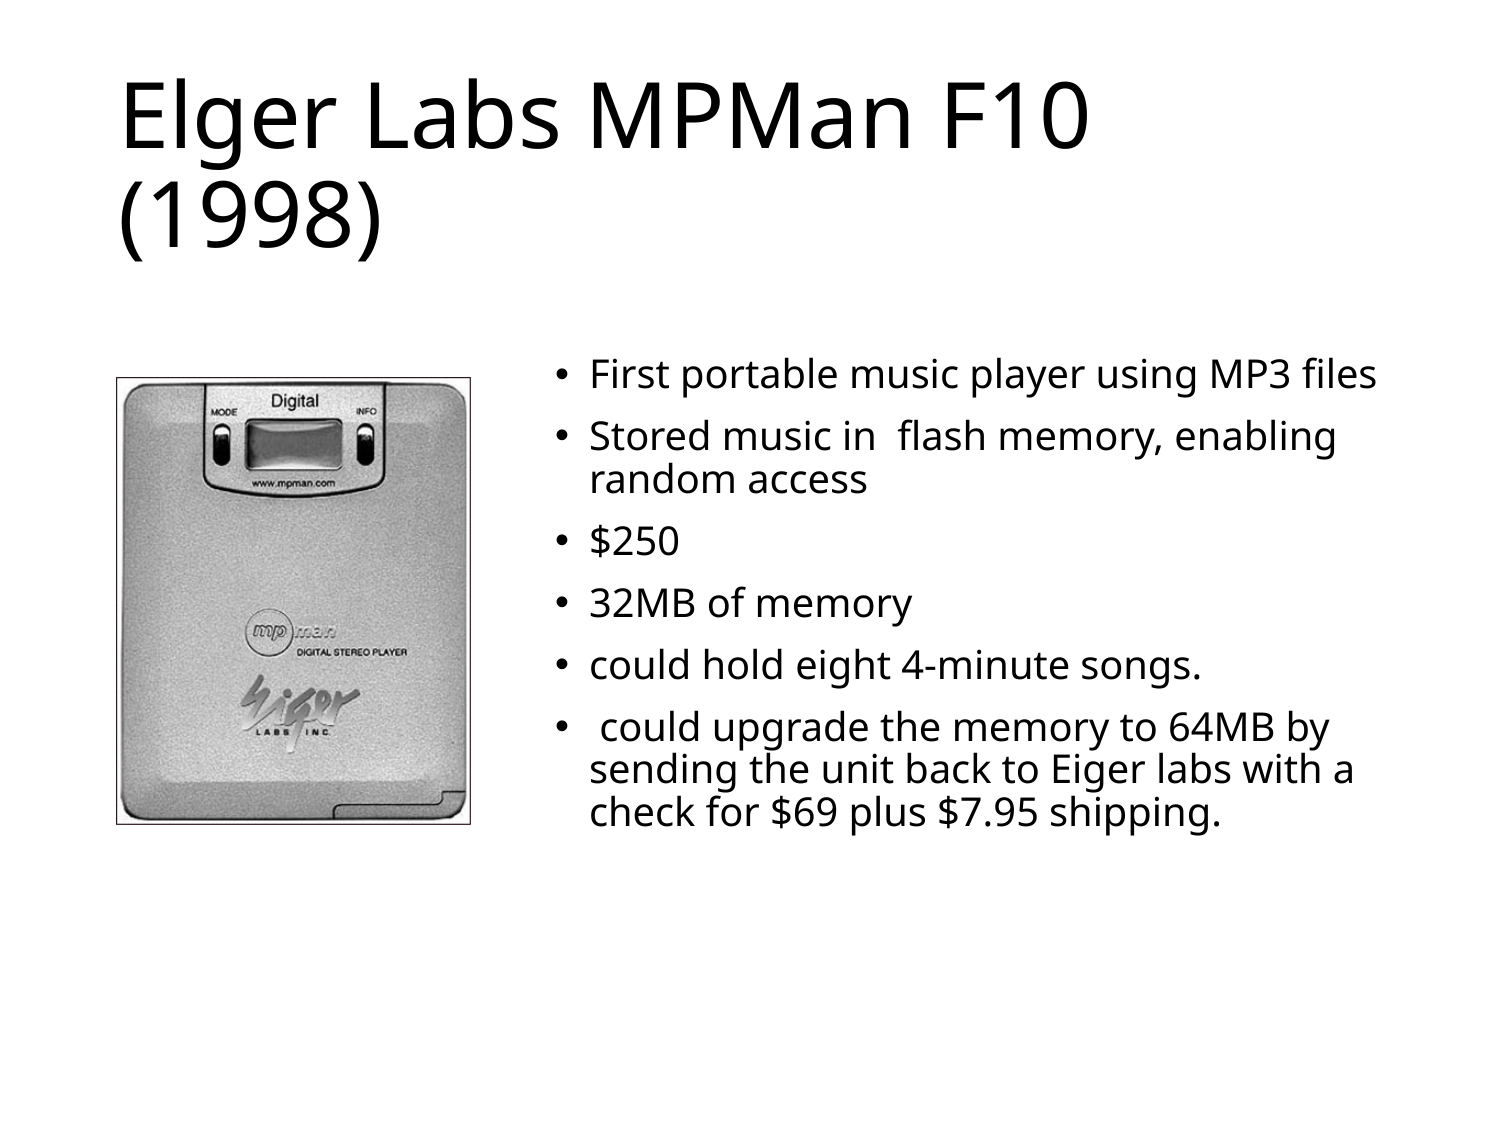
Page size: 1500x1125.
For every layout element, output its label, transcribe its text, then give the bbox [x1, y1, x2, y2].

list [115, 376, 472, 826]
title Elger Labs MPMan F10 (1998) [103, 59, 1397, 278]
text_box First portable music player using MP3 files Stored music in flash memory, enabling random access $250 32MB of memory could hold eight 4-minute songs. could upgrade the memory to 64MB by sending the unit back to Eiger labs with a check for $69 plus $7.95 shipping. [543, 348, 1397, 884]
